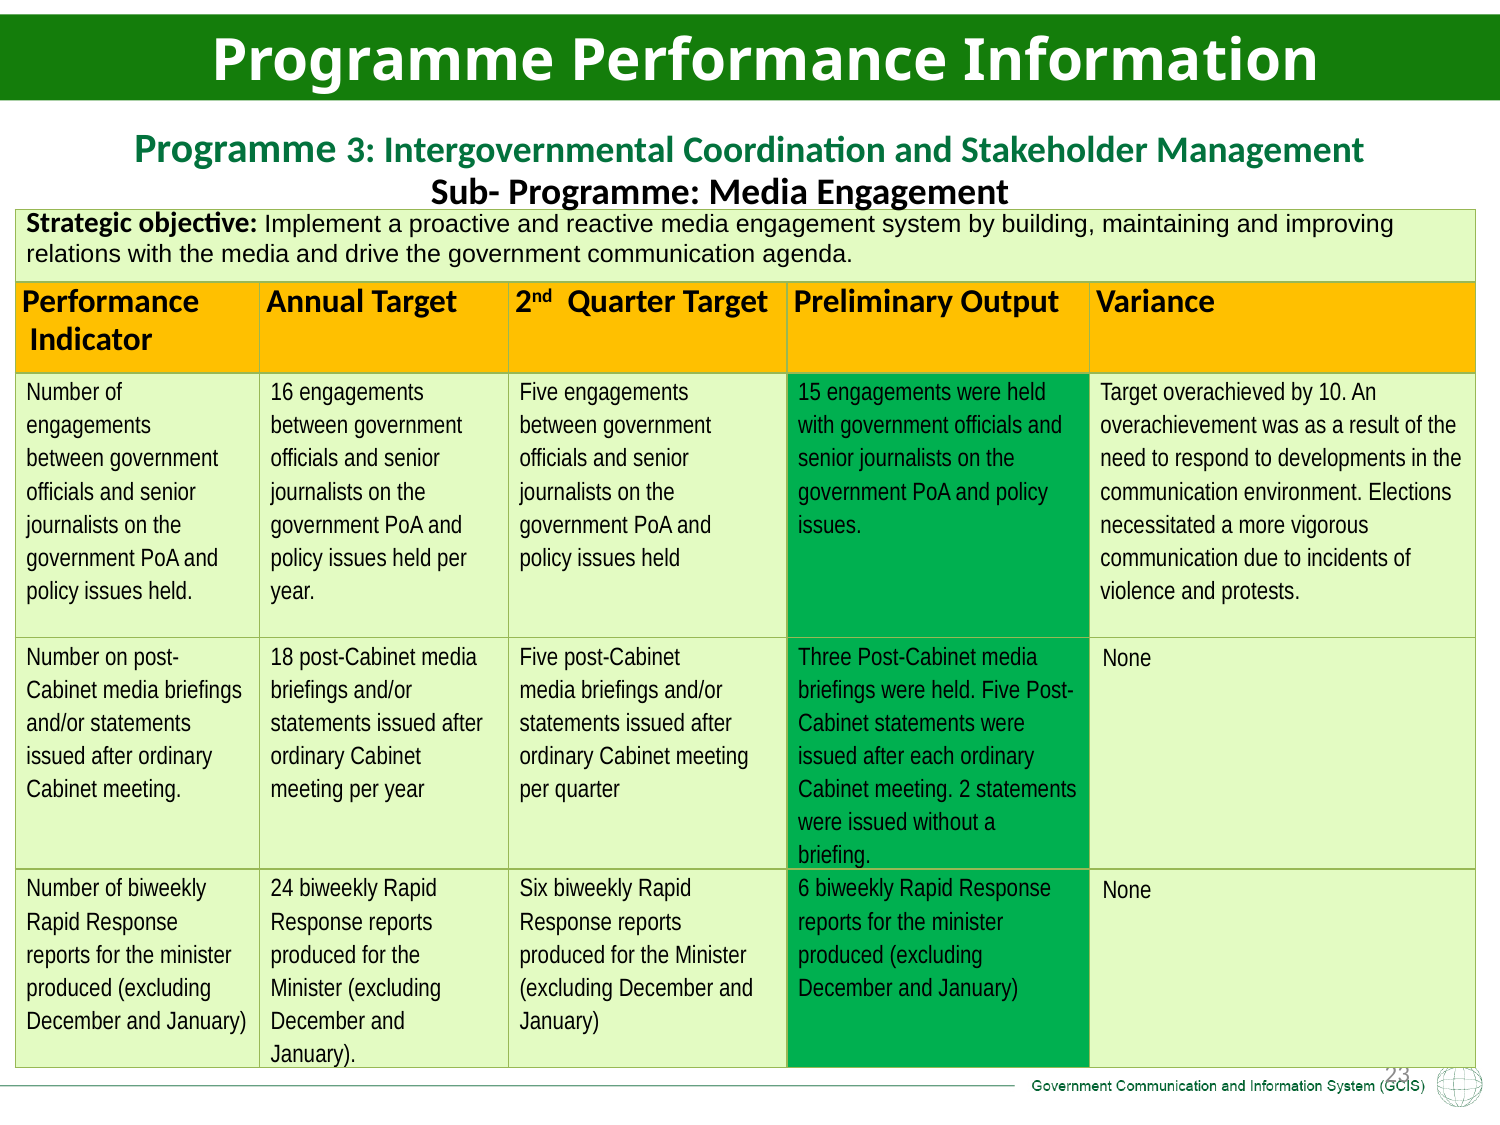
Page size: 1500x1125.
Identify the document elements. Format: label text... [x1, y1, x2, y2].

picture [0, 0, 1500, 14]
table_cell None [1090, 870, 1475, 1067]
picture [0, 101, 1500, 1125]
table_cell Six biweekly Rapid Response reports produced for the Minister (excluding December and January) [509, 870, 786, 1067]
table_header Strategic objective: Implement a proactive and reactive media engagement system by building, maintaining and improving relations with the media and drive the government communication agenda. [16, 210, 1475, 281]
table_cell Preliminary Output [788, 283, 1089, 372]
text_box Programme Performance Information [0, 14, 1500, 101]
table_cell Performance Indicator [16, 283, 259, 372]
table_cell 16 engagements between government officials and senior journalists on the government PoA and policy issues held per year. [260, 374, 508, 637]
table_cell Five post-Cabinet media briefings and/or statements issued after ordinary Cabinet meeting per quarter [509, 638, 786, 868]
table_cell 24 biweekly Rapid Response reports produced for the Minister (excluding December and January). [260, 870, 508, 1067]
table_cell Variance [1090, 283, 1475, 372]
table_cell Target overachieved by 10. An overachievement was as a result of the need to respond to developments in the communication environment. Elections necessitated a more vigorous communication due to incidents of violence and protests. [1090, 374, 1475, 637]
table_cell Three Post-Cabinet media briefings were held. Five Post-Cabinet statements were issued after each ordinary Cabinet meeting. 2 statements were issued without a briefing. [788, 638, 1089, 868]
table_cell Annual Target [260, 283, 508, 372]
table_cell 2nd Quarter Target [509, 283, 786, 372]
table_cell Five engagements between government officials and senior journalists on the government PoA and policy issues held [509, 374, 786, 637]
table_cell 6 biweekly Rapid Response reports for the minister produced (excluding December and January) [788, 870, 1089, 1067]
table_cell 15 engagements were held with government officials and senior journalists on the government PoA and policy issues. [788, 374, 1089, 637]
table_cell 18 post-Cabinet media briefings and/or statements issued after ordinary Cabinet meeting per year [260, 638, 508, 868]
table_cell Number of biweekly Rapid Response reports for the minister produced (excluding December and January) [16, 870, 259, 1067]
table_cell Number of engagements between government officials and senior journalists on the government PoA and policy issues held. [16, 374, 259, 637]
text_box Sub- Programme: Media Engagement [416, 159, 1075, 220]
text_box Programme 3: Intergovernmental Coordination and Stakeholder Management [98, 101, 1402, 172]
table_cell None [1090, 638, 1475, 868]
table_cell Number on post-Cabinet media briefings and/or statements issued after ordinary Cabinet meeting. [16, 638, 259, 868]
slide_number 23 [1074, 1042, 1425, 1103]
